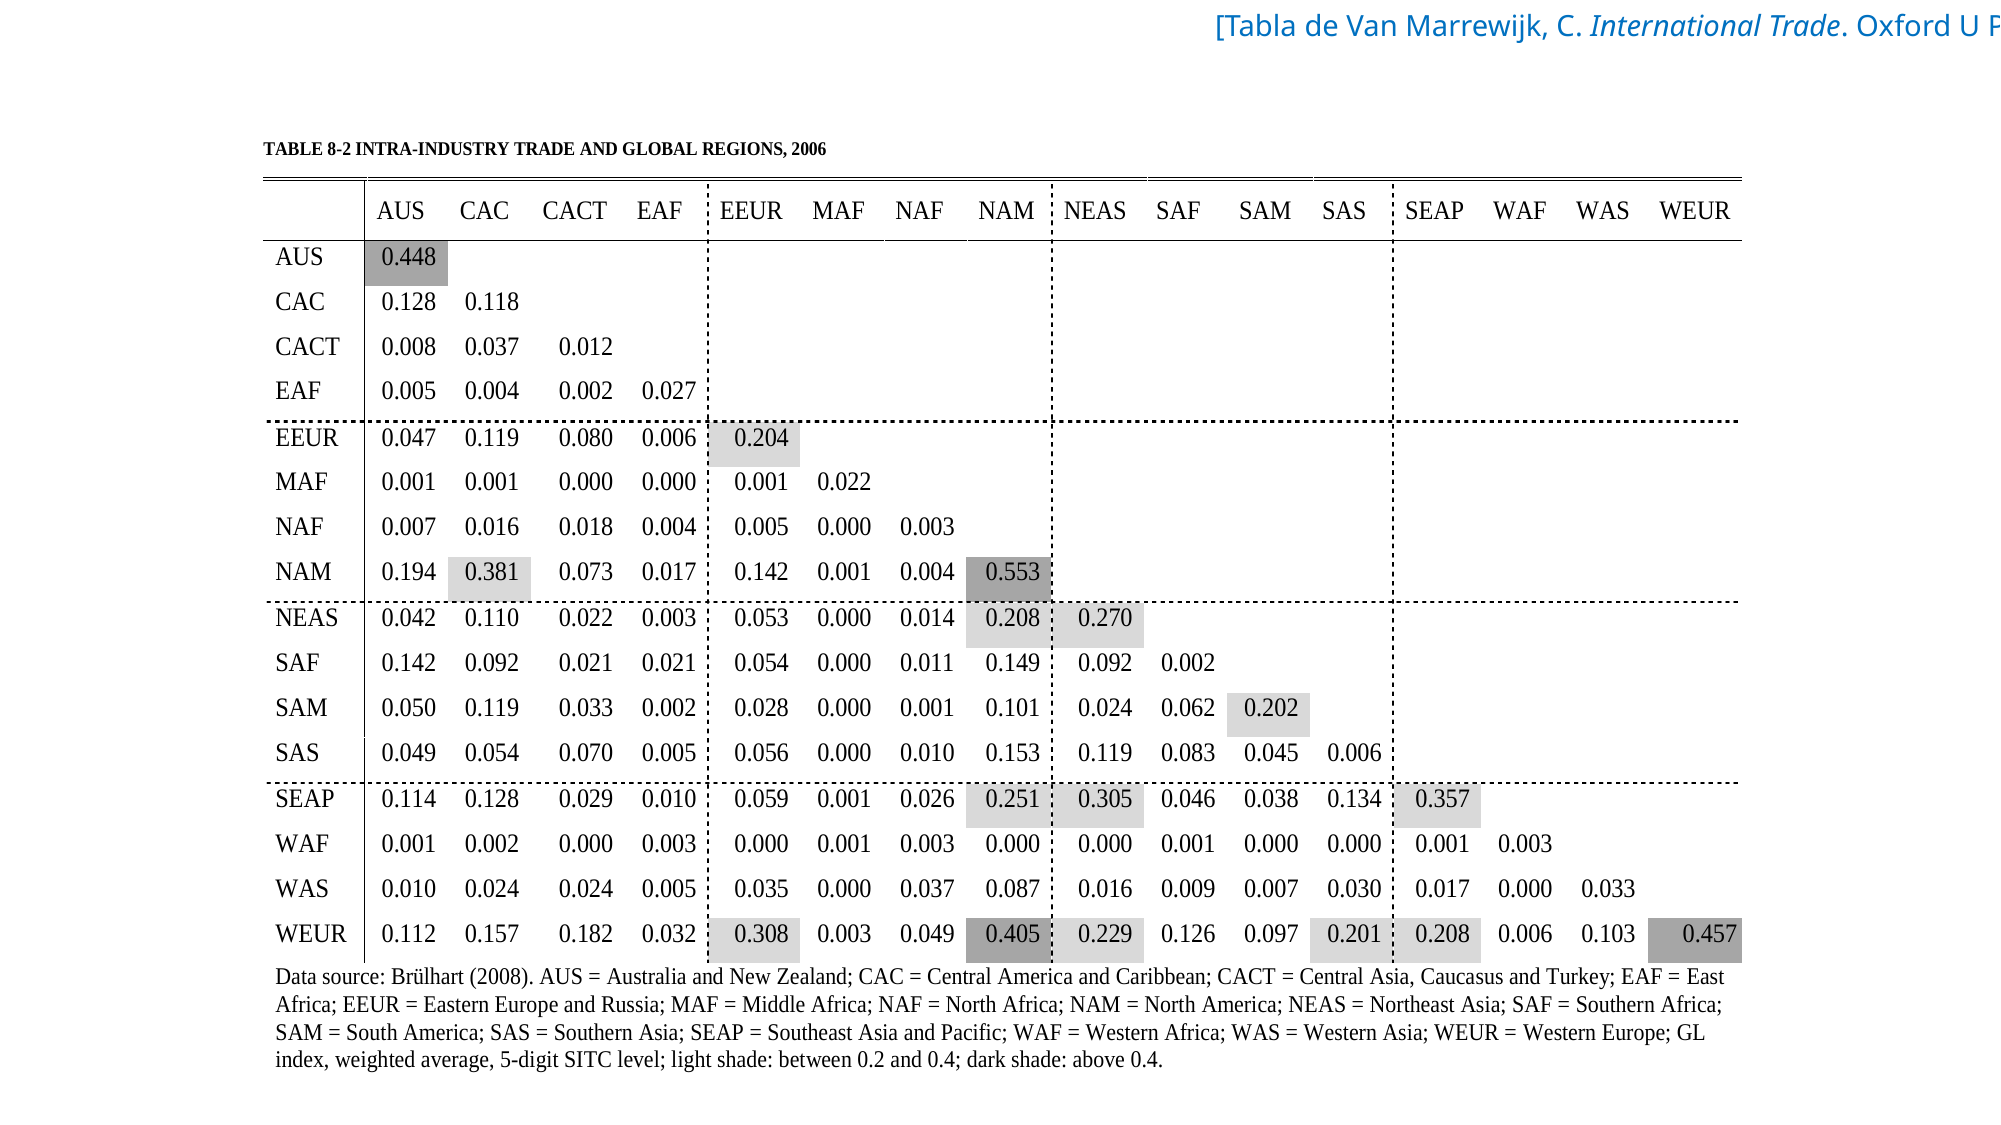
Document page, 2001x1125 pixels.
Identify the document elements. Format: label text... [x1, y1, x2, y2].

text_box [Tabla de Van Marrewijk, C. International Trade. Oxford U Press] [1200, 0, 2000, 50]
picture [249, 137, 1743, 1125]
